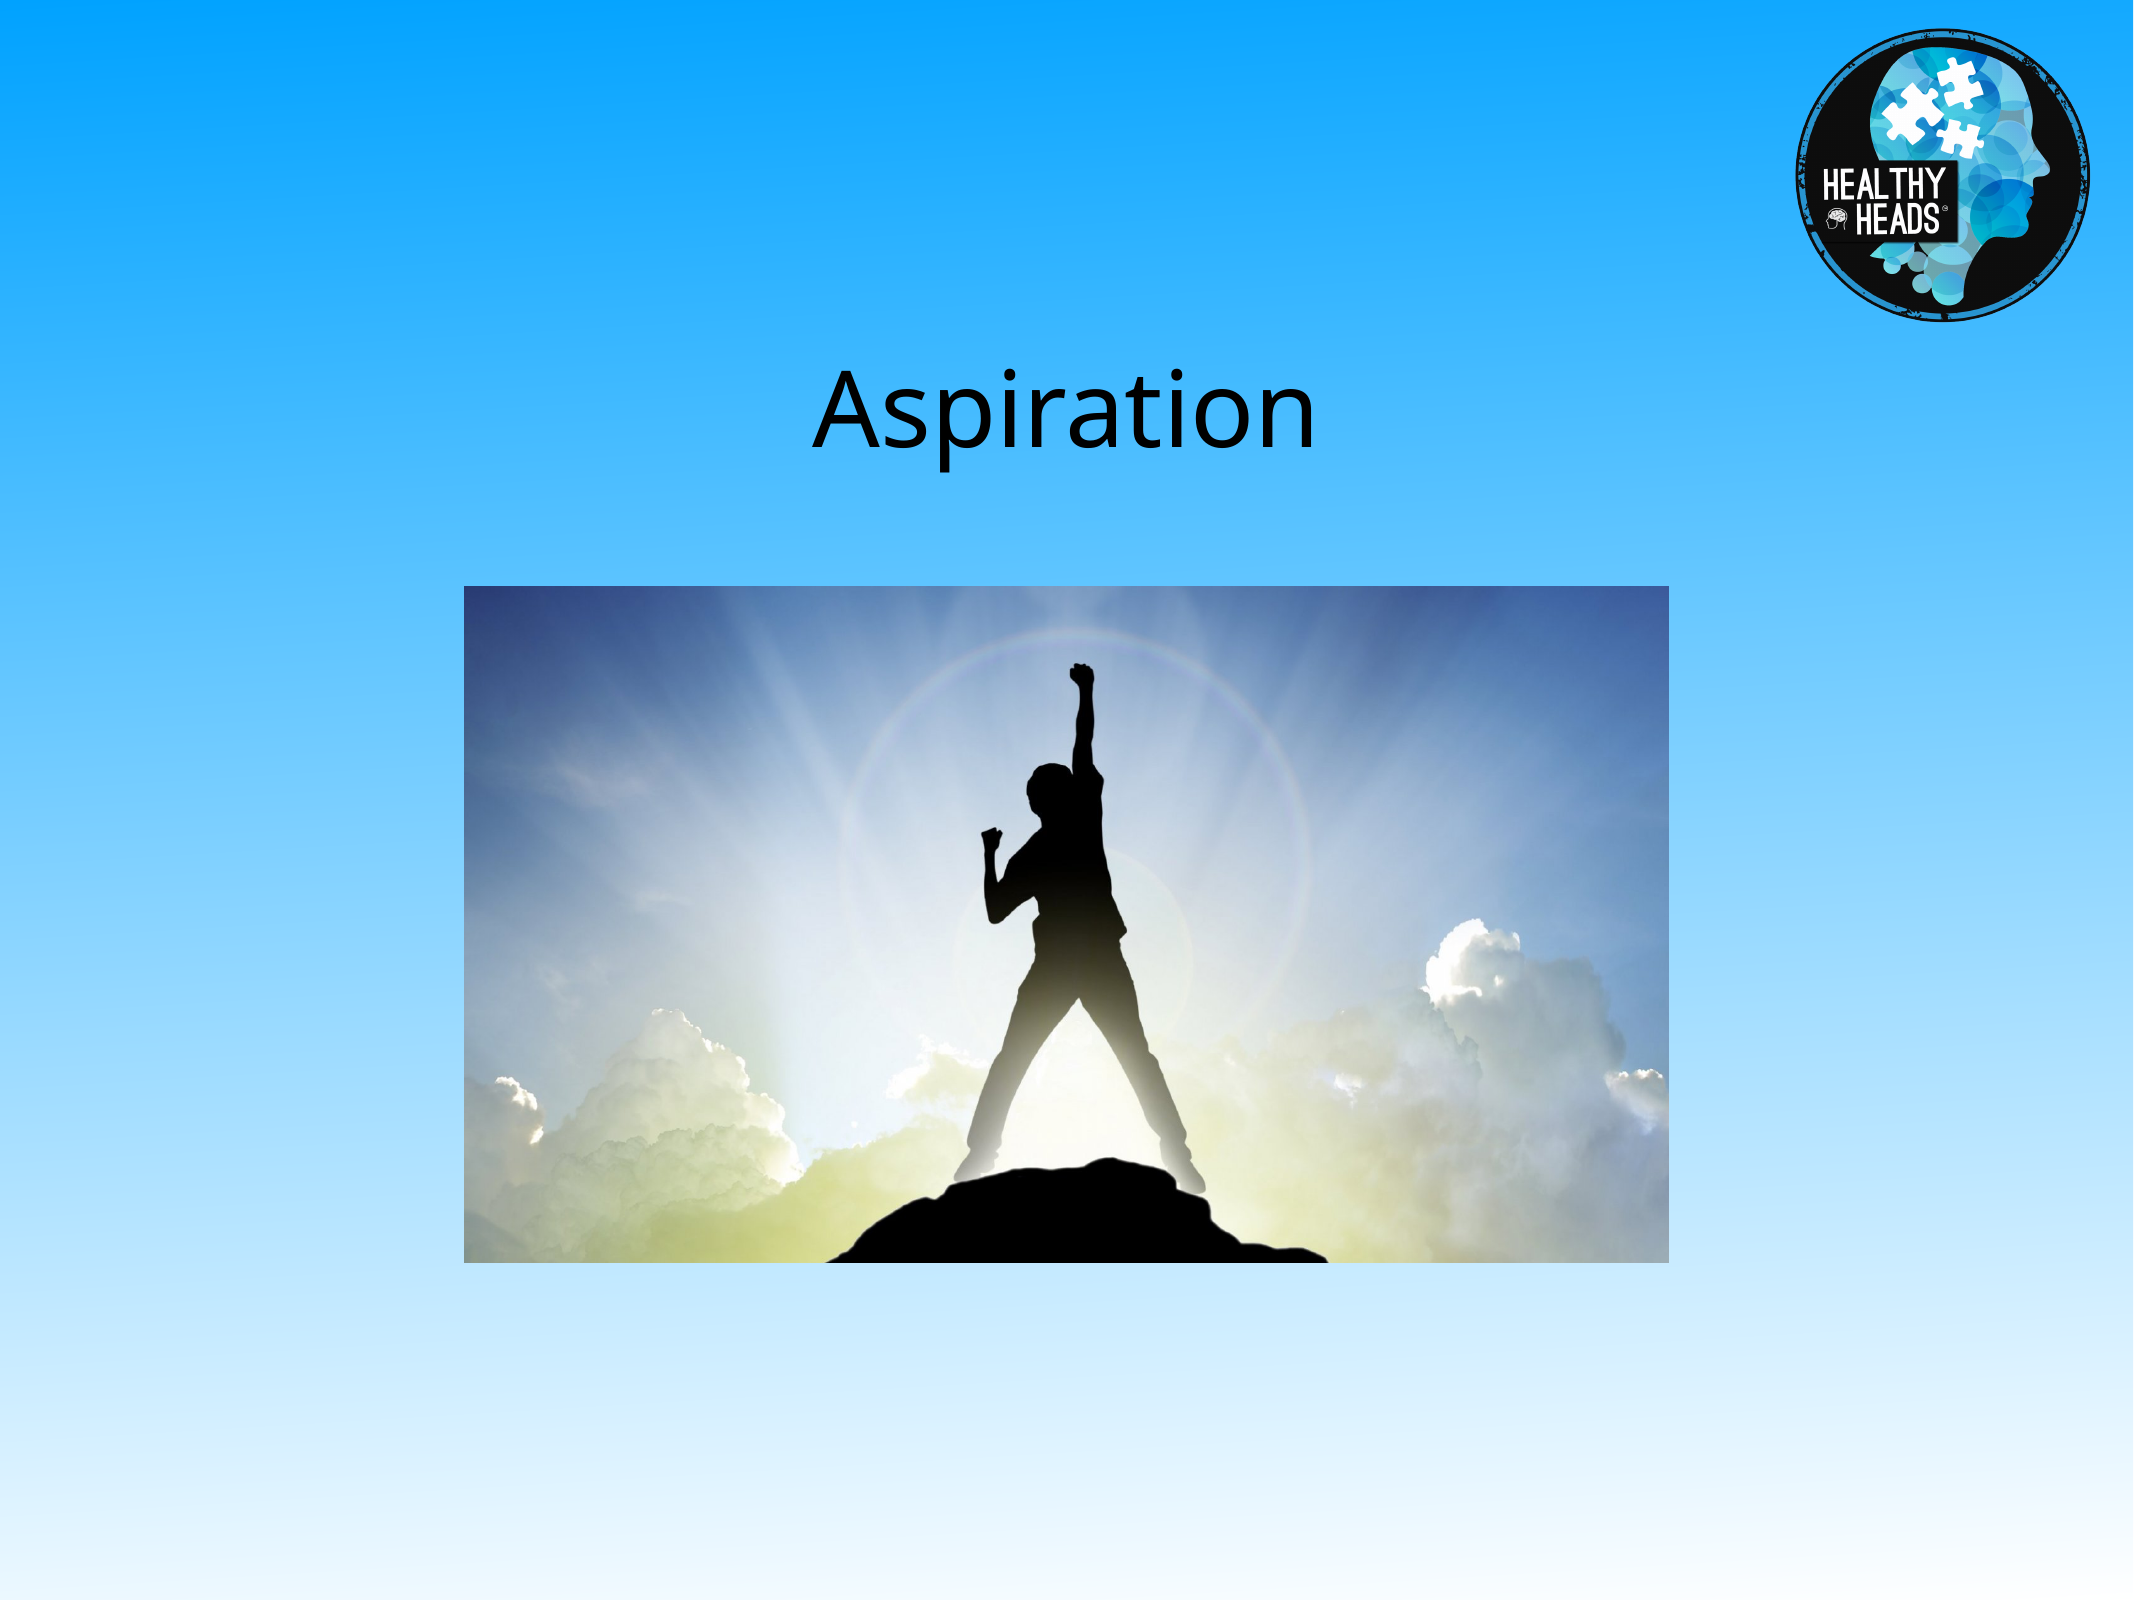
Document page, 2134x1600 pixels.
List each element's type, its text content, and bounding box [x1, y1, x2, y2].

picture [1786, 14, 2102, 340]
picture [464, 585, 1669, 1264]
title Aspiration [439, 256, 1695, 478]
